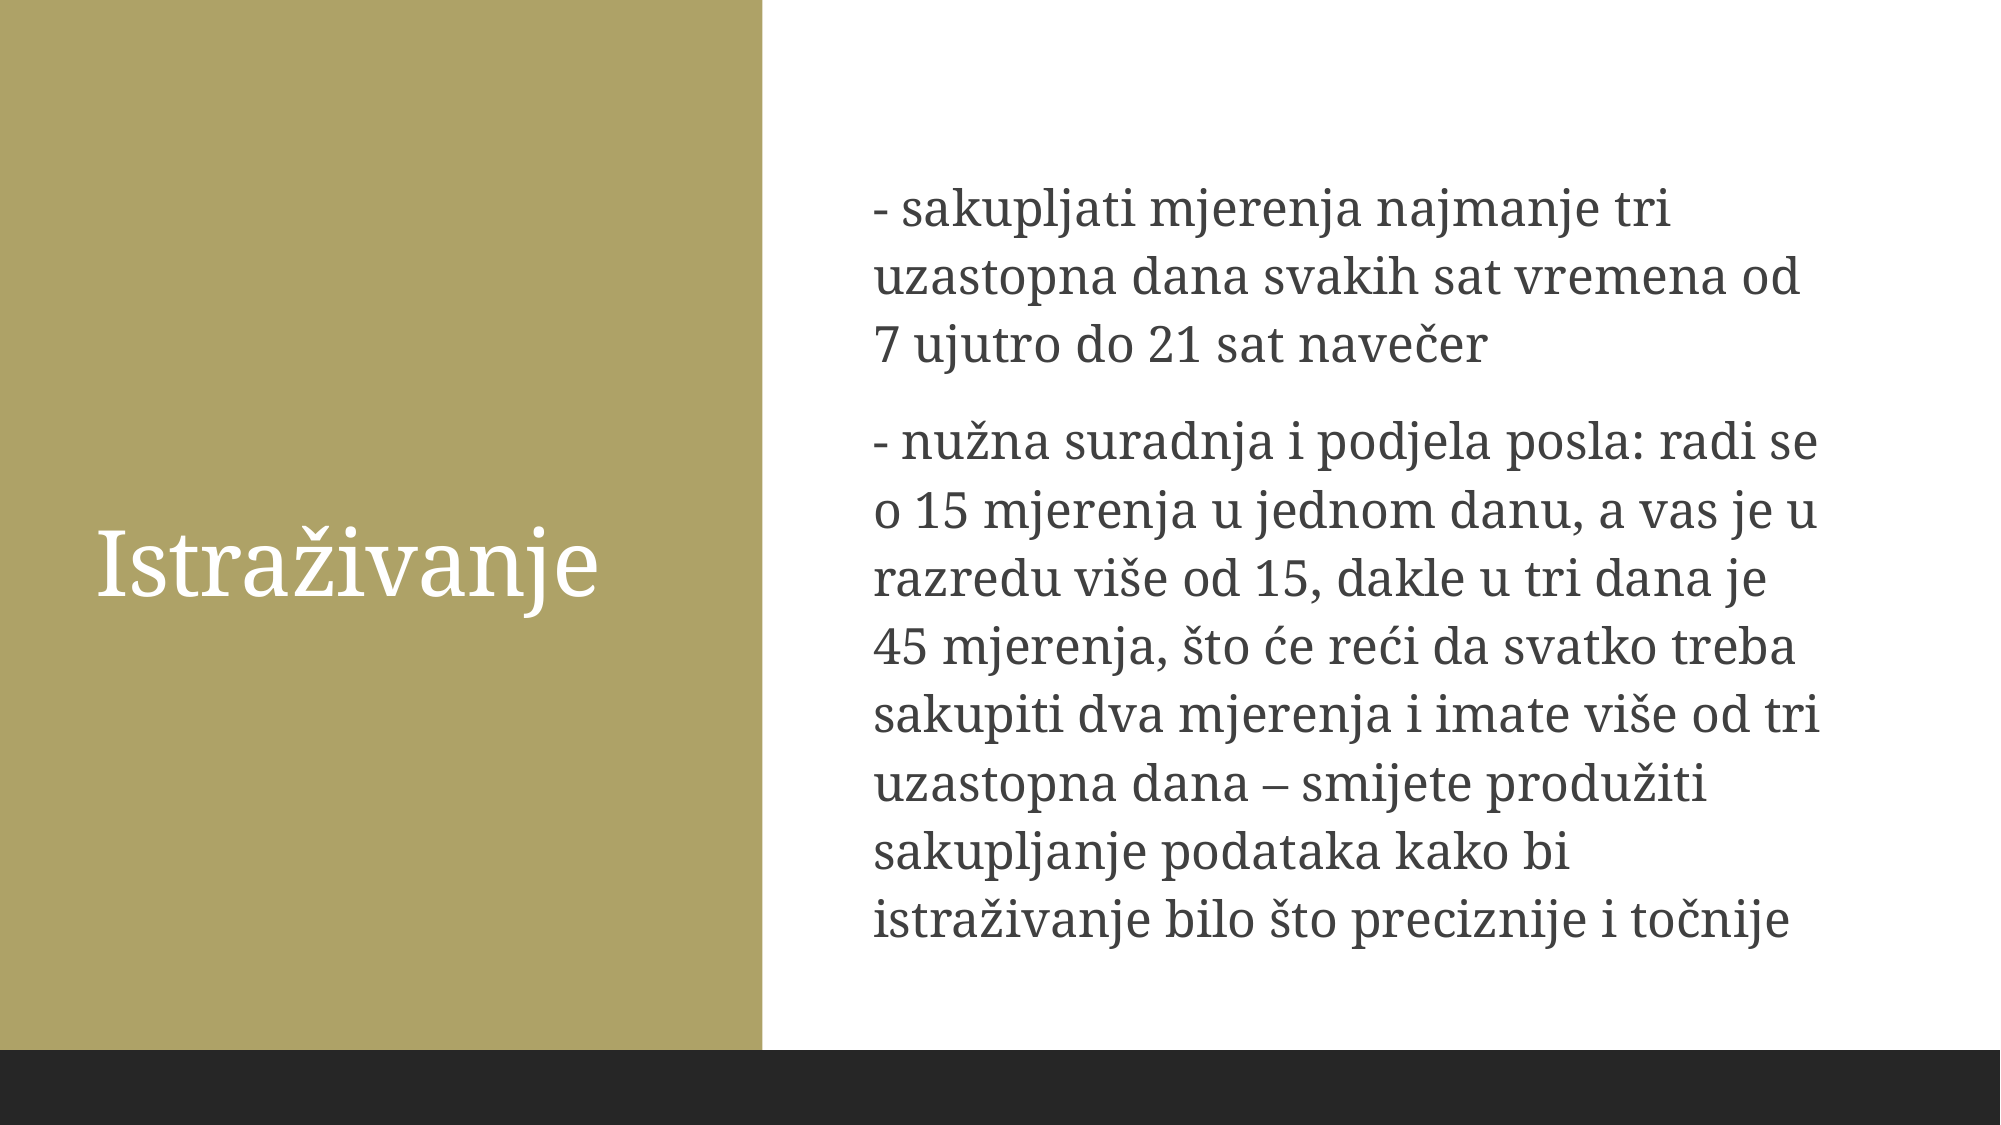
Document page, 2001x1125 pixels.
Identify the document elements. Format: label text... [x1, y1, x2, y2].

text_box [764, 0, 2000, 1048]
text_box [0, 0, 764, 1048]
text_box Istraživanje [80, 99, 679, 1026]
text_box - sakupljati mjerenja najmanje tri uzastopna dana svakih sat vremena od 7 ujutro do 21 sat navečer - nužna suradnja i podjela posla: radi se o 15 mjerenja u jednom danu, a vas je u razredu više od 15, dakle u tri dana je 45 mjerenja, što će reći da svatko treba sakupiti dva mjerenja i imate više od tri uzastopna dana – smijete produžiti sakupljanje podataka kako bi istraživanje bilo što preciznije i točnije [858, 99, 1830, 1026]
text_box [0, 1048, 2000, 1125]
